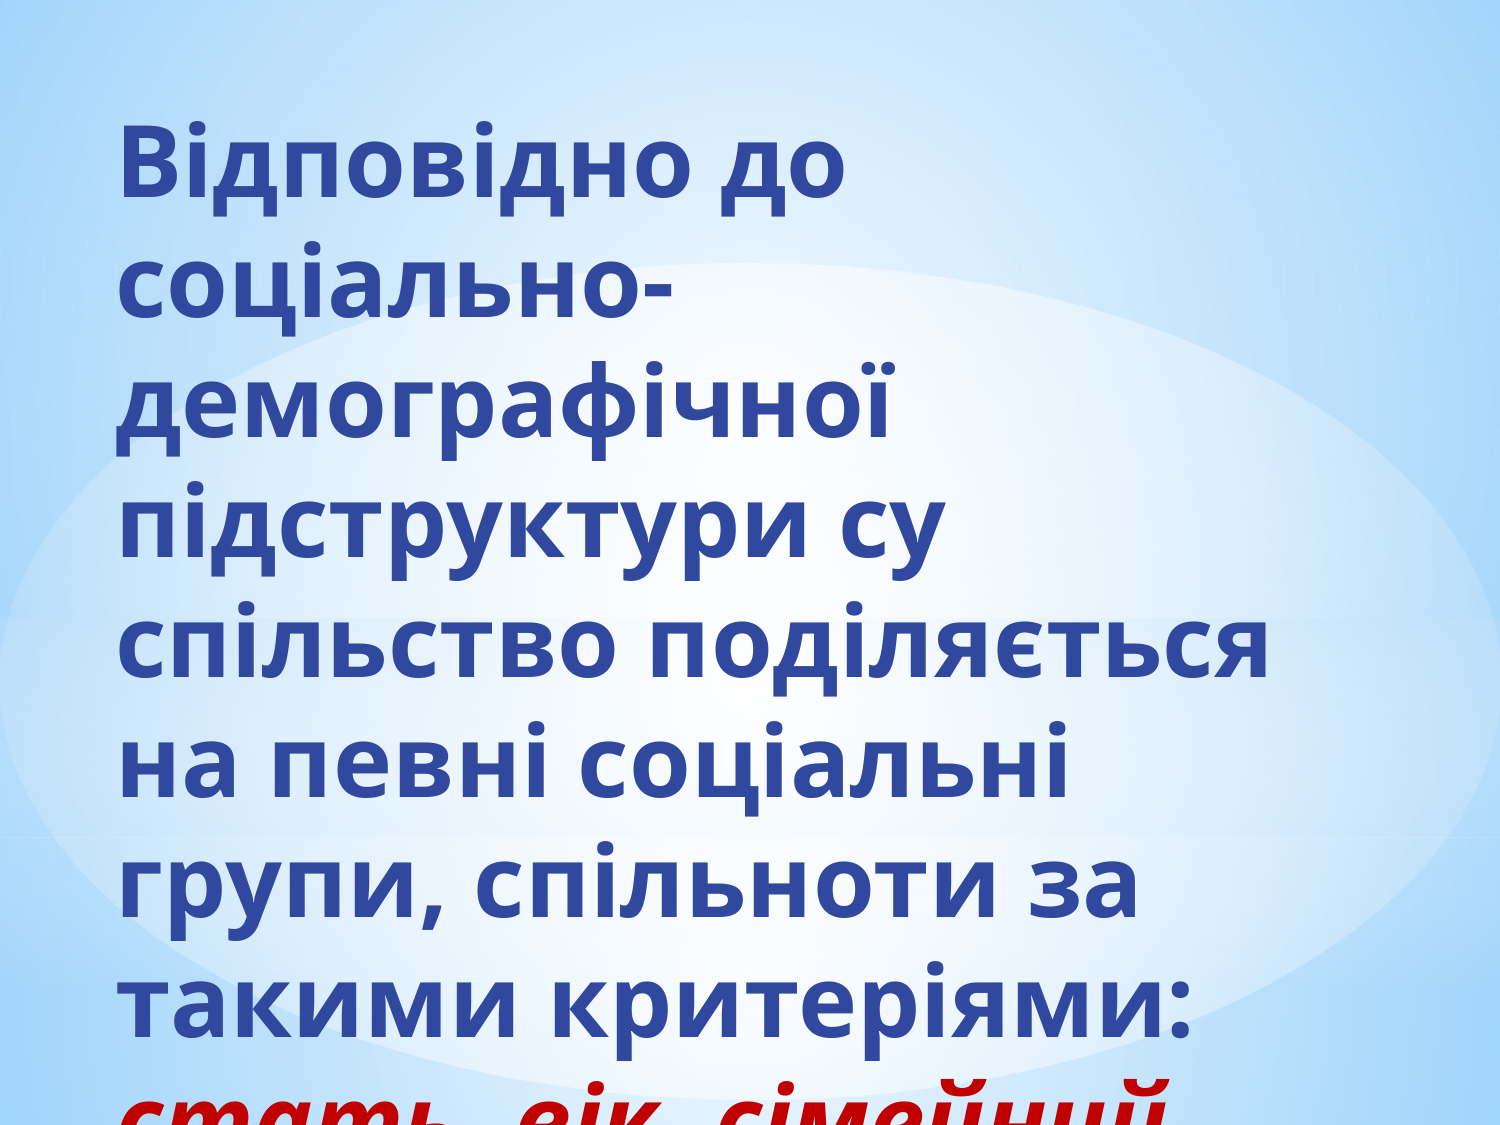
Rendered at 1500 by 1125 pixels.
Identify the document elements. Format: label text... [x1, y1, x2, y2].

title Відповідно до соціально-демографічної підструктури су­спільство поділяється на певні соціальні групи, спільноти за такими критеріями: стать, вік, сімейний стан. [100, 90, 1436, 1035]
